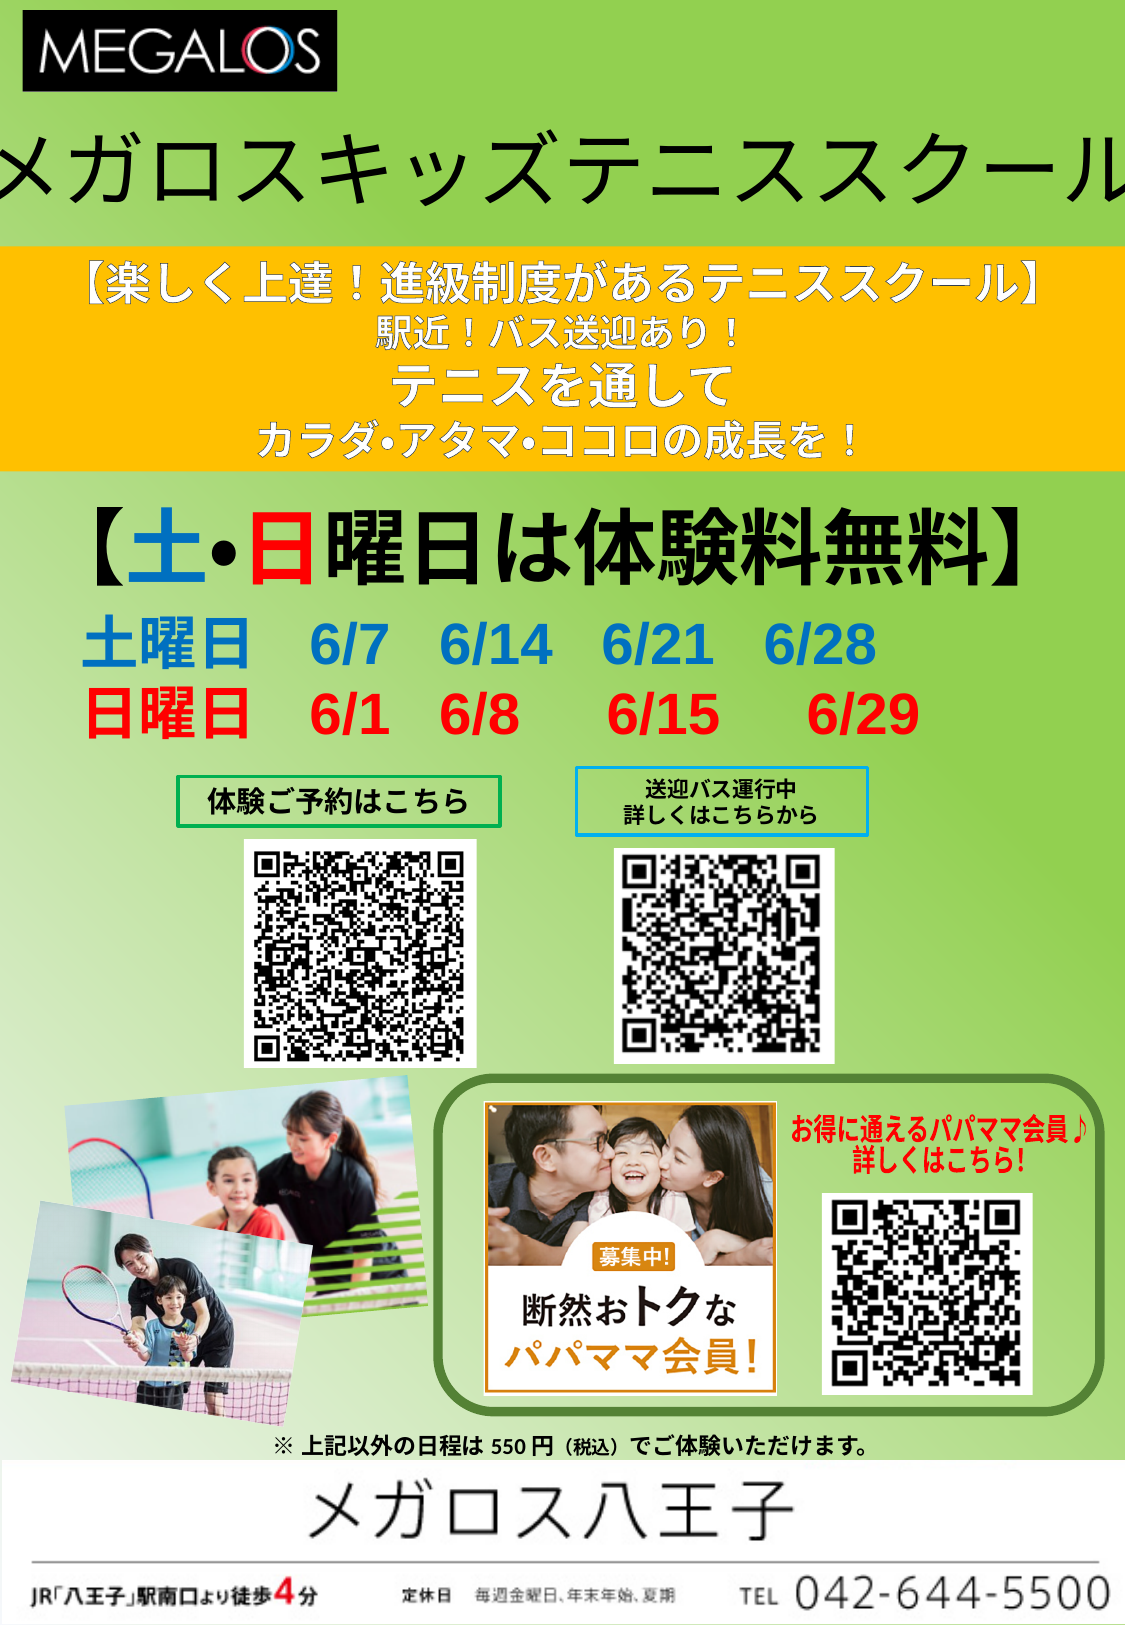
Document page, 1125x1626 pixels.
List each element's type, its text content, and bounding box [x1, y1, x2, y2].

text_box 【土・日曜日は体験料無料】 [0, 488, 1125, 603]
text_box ※上記以外の日程は550円（税込）でご体験いただけます。 [141, 1423, 1012, 1460]
picture [483, 1101, 777, 1396]
picture [243, 839, 477, 1068]
picture [2, 1460, 1125, 1624]
picture [11, 1075, 429, 1426]
text_box 体験ご予約はこちら [178, 776, 500, 826]
text_box 送迎バス運行中 詳しくはこちらから [576, 767, 868, 835]
text_box [436, 1077, 1101, 1413]
text_box メガロスキッズテニススクール [0, 109, 1125, 225]
picture [821, 1193, 1033, 1395]
picture [613, 848, 835, 1064]
picture [22, 10, 338, 92]
text_box 【楽しく上達！進級制度があるテニススクール】 駅近！バス送迎あり！ テニスを通して カラダ・アタマ・ココロの成長を！ [0, 246, 1125, 472]
text_box 土曜日 6/7 6/14 6/21 6/28 日曜日 6/1 6/8 6/15 6/29 [66, 599, 1125, 754]
